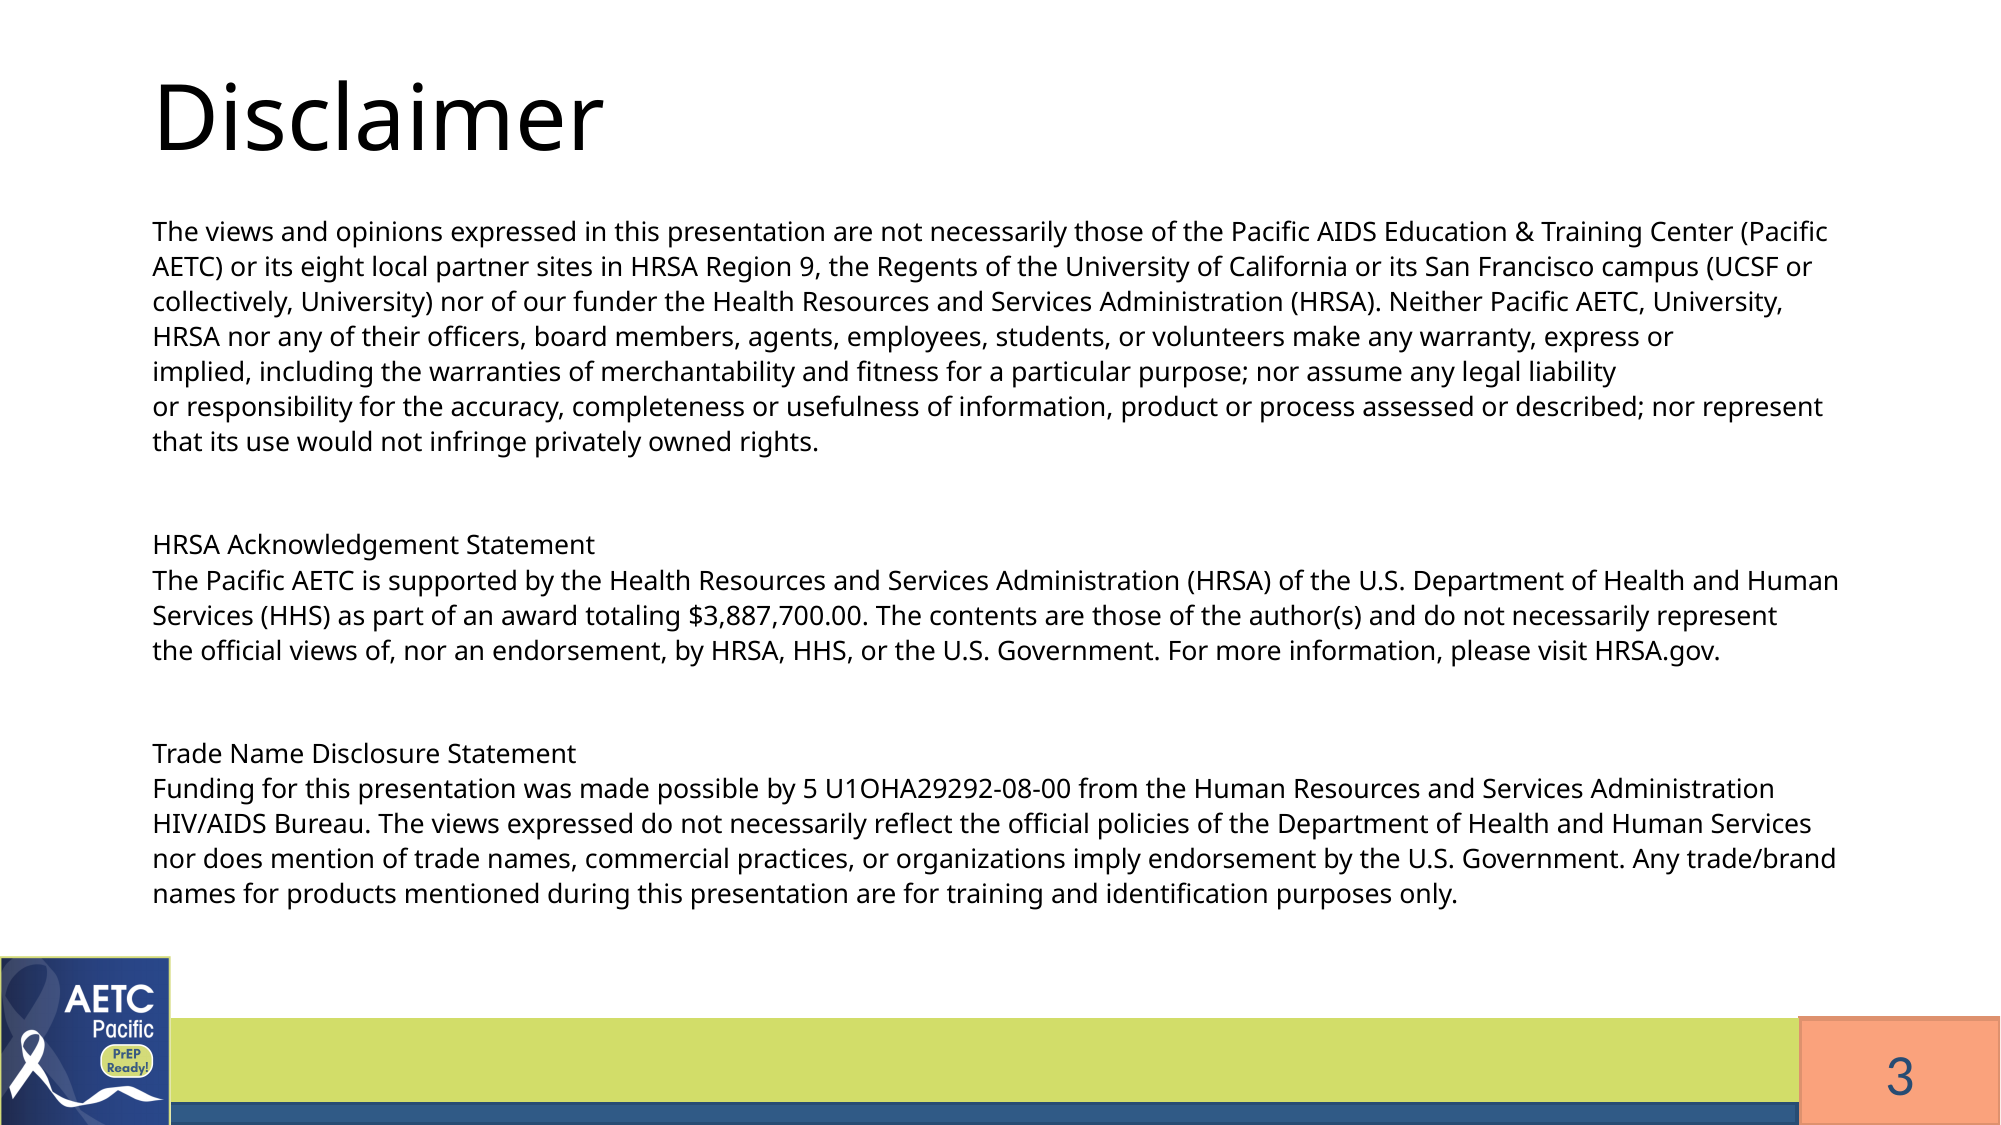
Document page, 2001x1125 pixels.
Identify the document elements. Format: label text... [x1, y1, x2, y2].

picture [0, 956, 171, 1125]
title Disclaimer [137, 52, 1863, 190]
list The views and opinions expressed in this presentation are not necessarily those of the Pacific AIDS Education & Training Center (Pacific AETC) or its eight local partner sites in HRSA Region 9, the Regents of the University of California or its San Francisco campus (UCSF or collectively, University) nor of our funder the Health Resources and Services Administration (HRSA). Neither Pacific AETC, University, HRSA nor any of their officers, board members, agents, employees, students, or volunteers make any warranty, express or implied, including the warranties of merchantability and fitness for a particular purpose; nor assume any legal liability or responsibility for the accuracy, completeness or usefulness of information, product or process assessed or described; nor represent that its use would not infringe privately owned rights. HRSA Acknowledgement Statement The Pacific AETC is supported by the Health Resources and Services Administration (HRSA) of the U.S. Department of Health and Human Services (HHS) as part of an award totaling $3,887,700.00. The contents are those of the author(s) and do not necessarily represent the official views of, nor an endorsement, by HRSA, HHS, or the U.S. Government. For more information, please visit HRSA.gov. Trade Name Disclosure Statement Funding for this presentation was made possible by 5 U1OHA29292‐08‐00 from the Human Resources and Services Administration HIV/AIDS Bureau. The views expressed do not necessarily reflect the official policies of the Department of Health and Human Services nor does mention of trade names, commercial practices, or organizations imply endorsement by the U.S. Government. Any trade/brand names for products mentioned during this presentation are for training and identification purposes only. [137, 203, 1863, 954]
